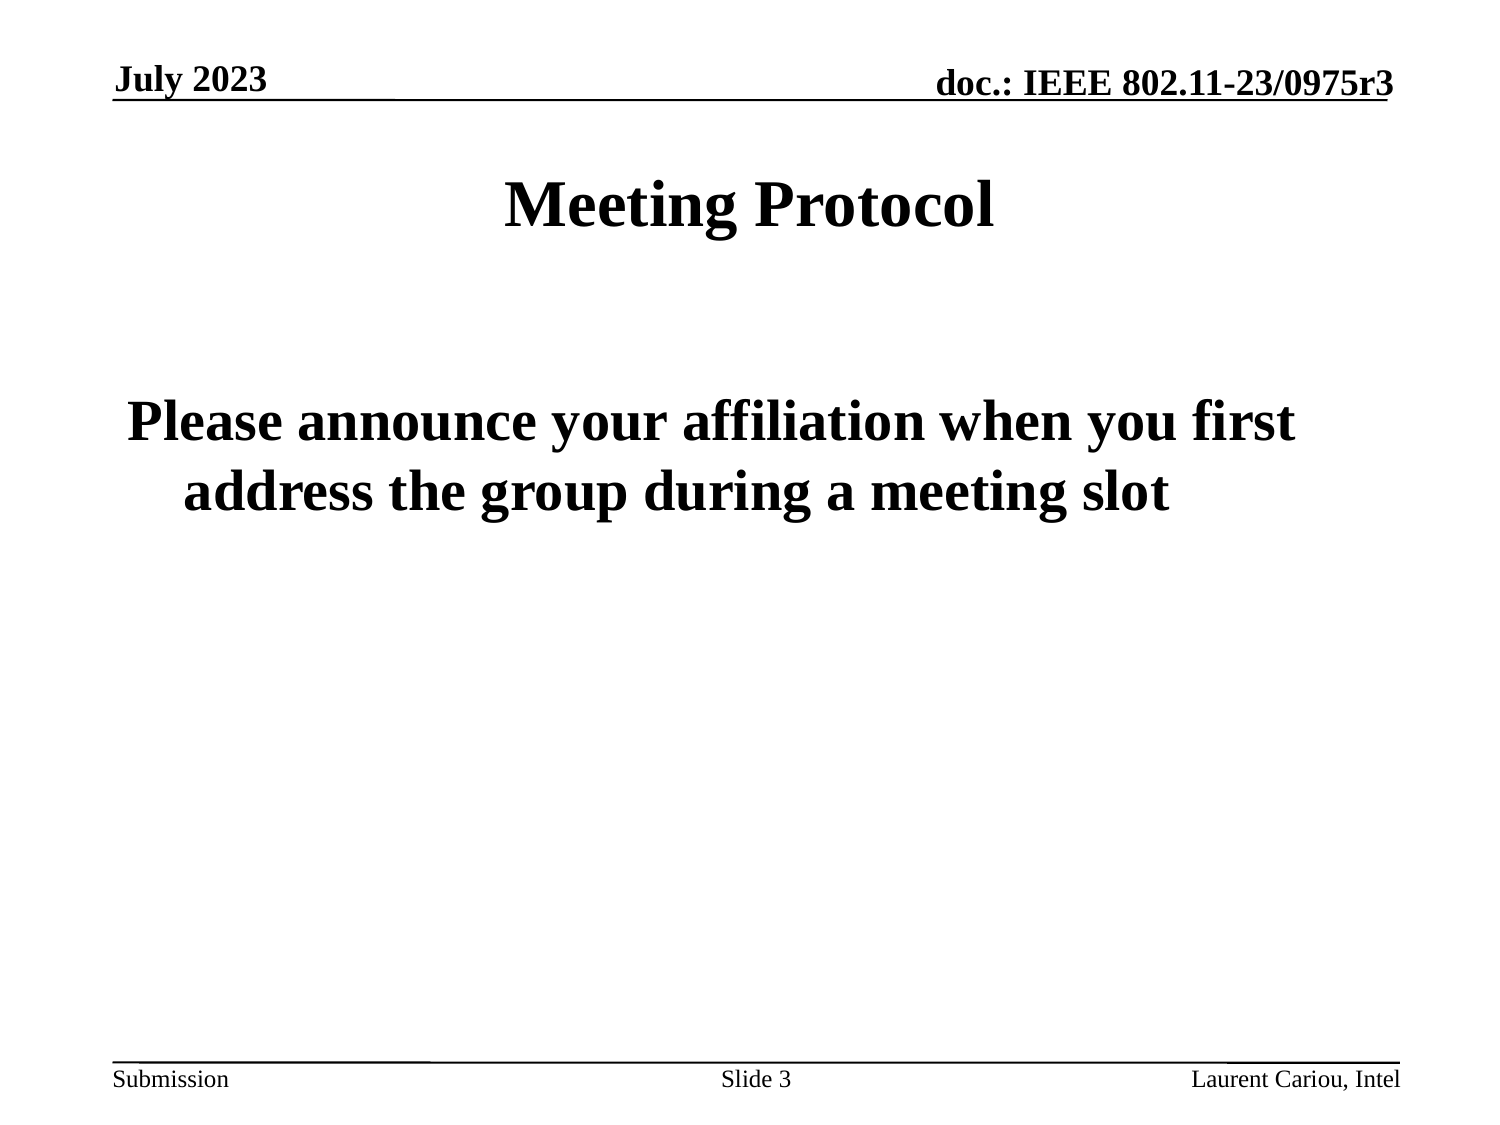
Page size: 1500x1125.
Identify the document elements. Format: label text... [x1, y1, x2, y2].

slide_number Slide 3 [712, 1061, 800, 1123]
list Please announce your affiliation when you first address the group during a meeting slot [112, 374, 1388, 513]
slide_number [114, 54, 493, 100]
footer Laurent Cariou, Intel [878, 1061, 1402, 1093]
title Meeting Protocol [112, 112, 1388, 288]
